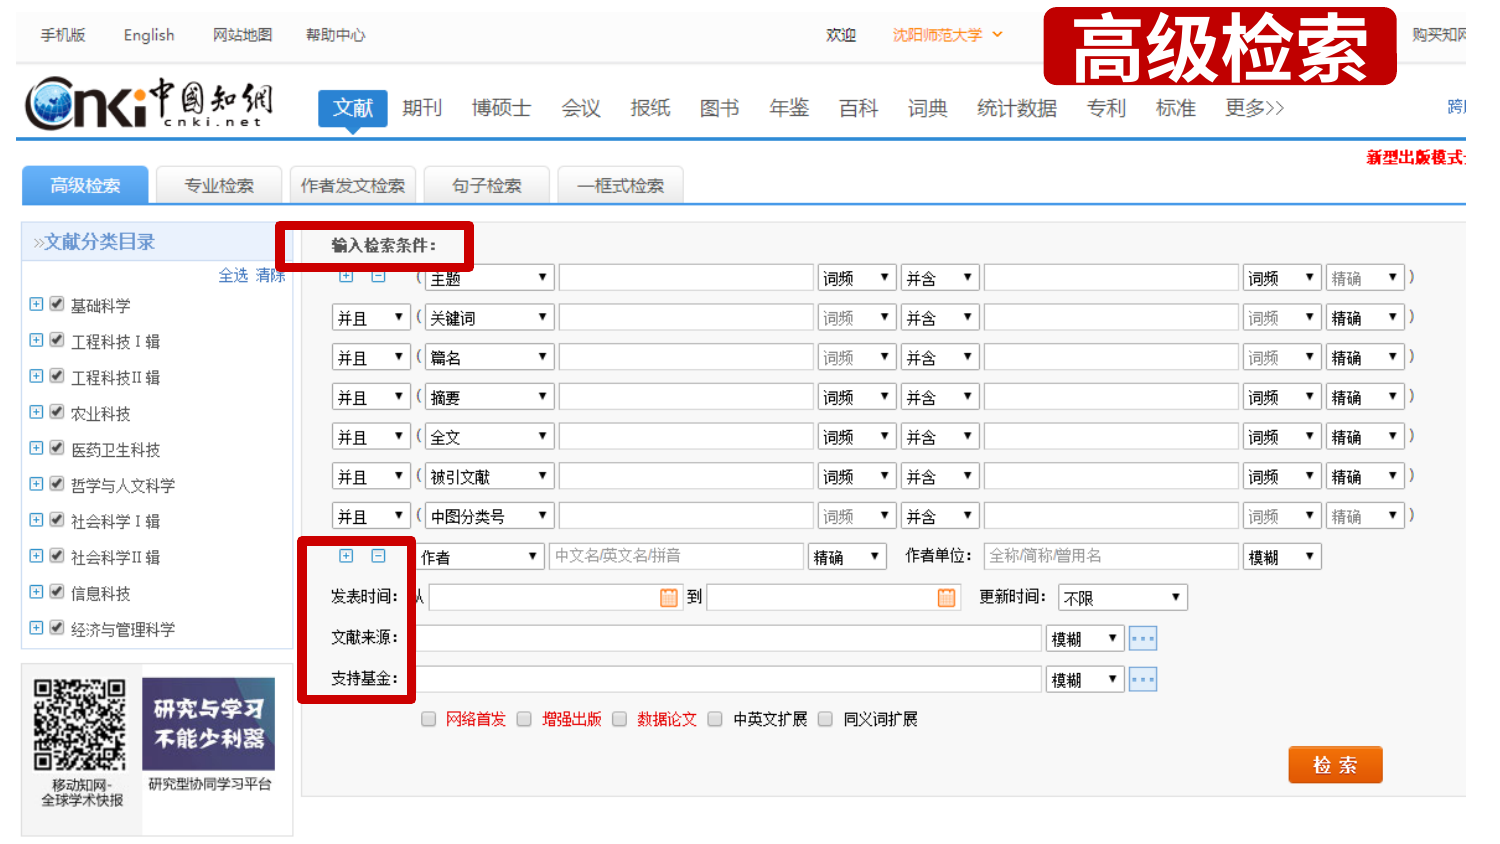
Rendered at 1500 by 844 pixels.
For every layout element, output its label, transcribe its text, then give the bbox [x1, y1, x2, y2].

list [16, 12, 1467, 839]
text_box 高级检索 [1044, 4, 1396, 11]
